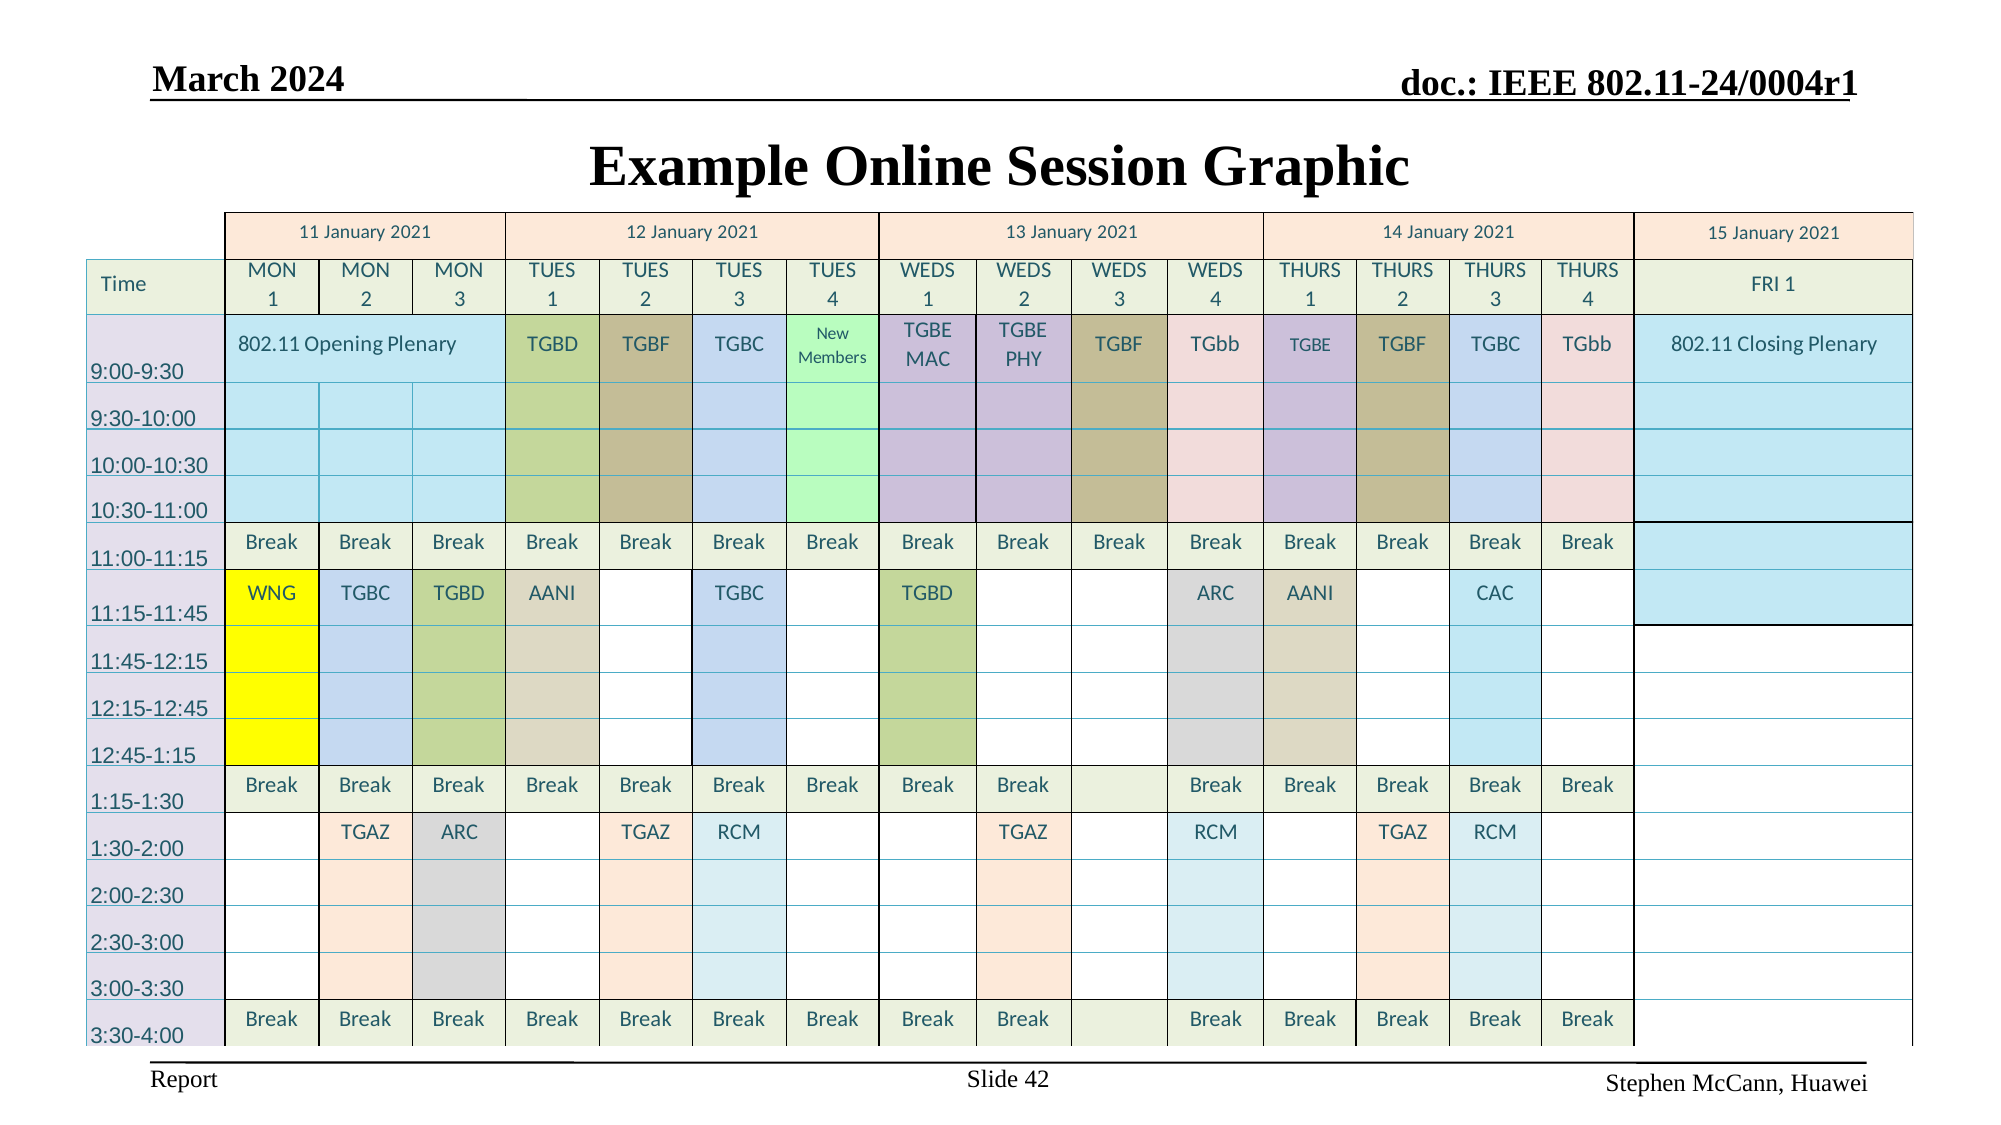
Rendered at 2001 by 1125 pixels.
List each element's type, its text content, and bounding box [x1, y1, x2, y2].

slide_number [152, 54, 563, 100]
picture [85, 212, 1915, 1047]
title Example Online Session Graphic [362, 112, 1638, 209]
footer Stephen McCann, Huawei [1271, 1066, 1869, 1108]
slide_number Slide 42 [950, 1061, 1067, 1123]
